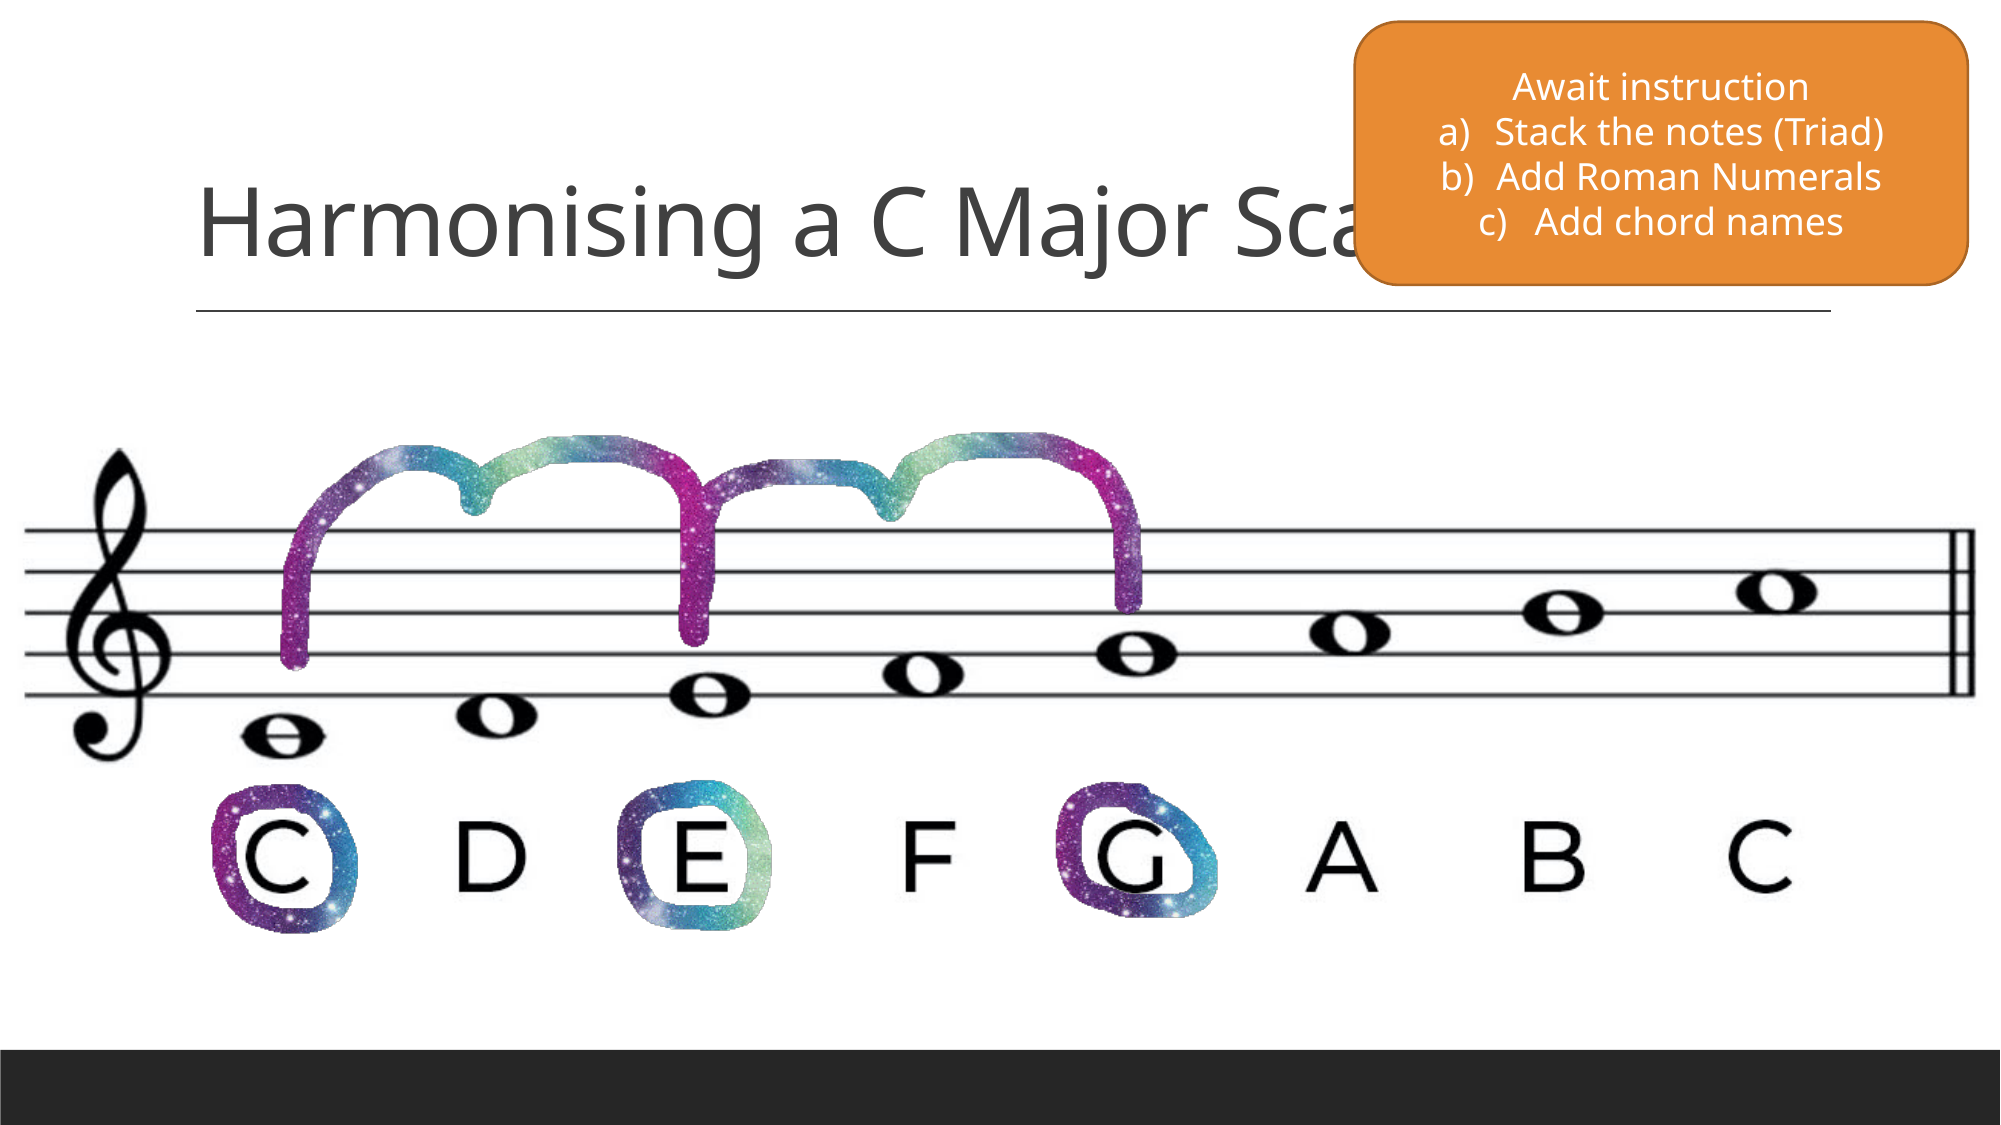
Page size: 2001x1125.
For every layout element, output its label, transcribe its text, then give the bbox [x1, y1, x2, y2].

text_box Await instruction Stack the notes (Triad) Add Roman Numerals Add chord names [1353, 20, 1970, 287]
title Harmonising a C Major Scale [180, 47, 1384, 285]
picture [17, 423, 1983, 943]
